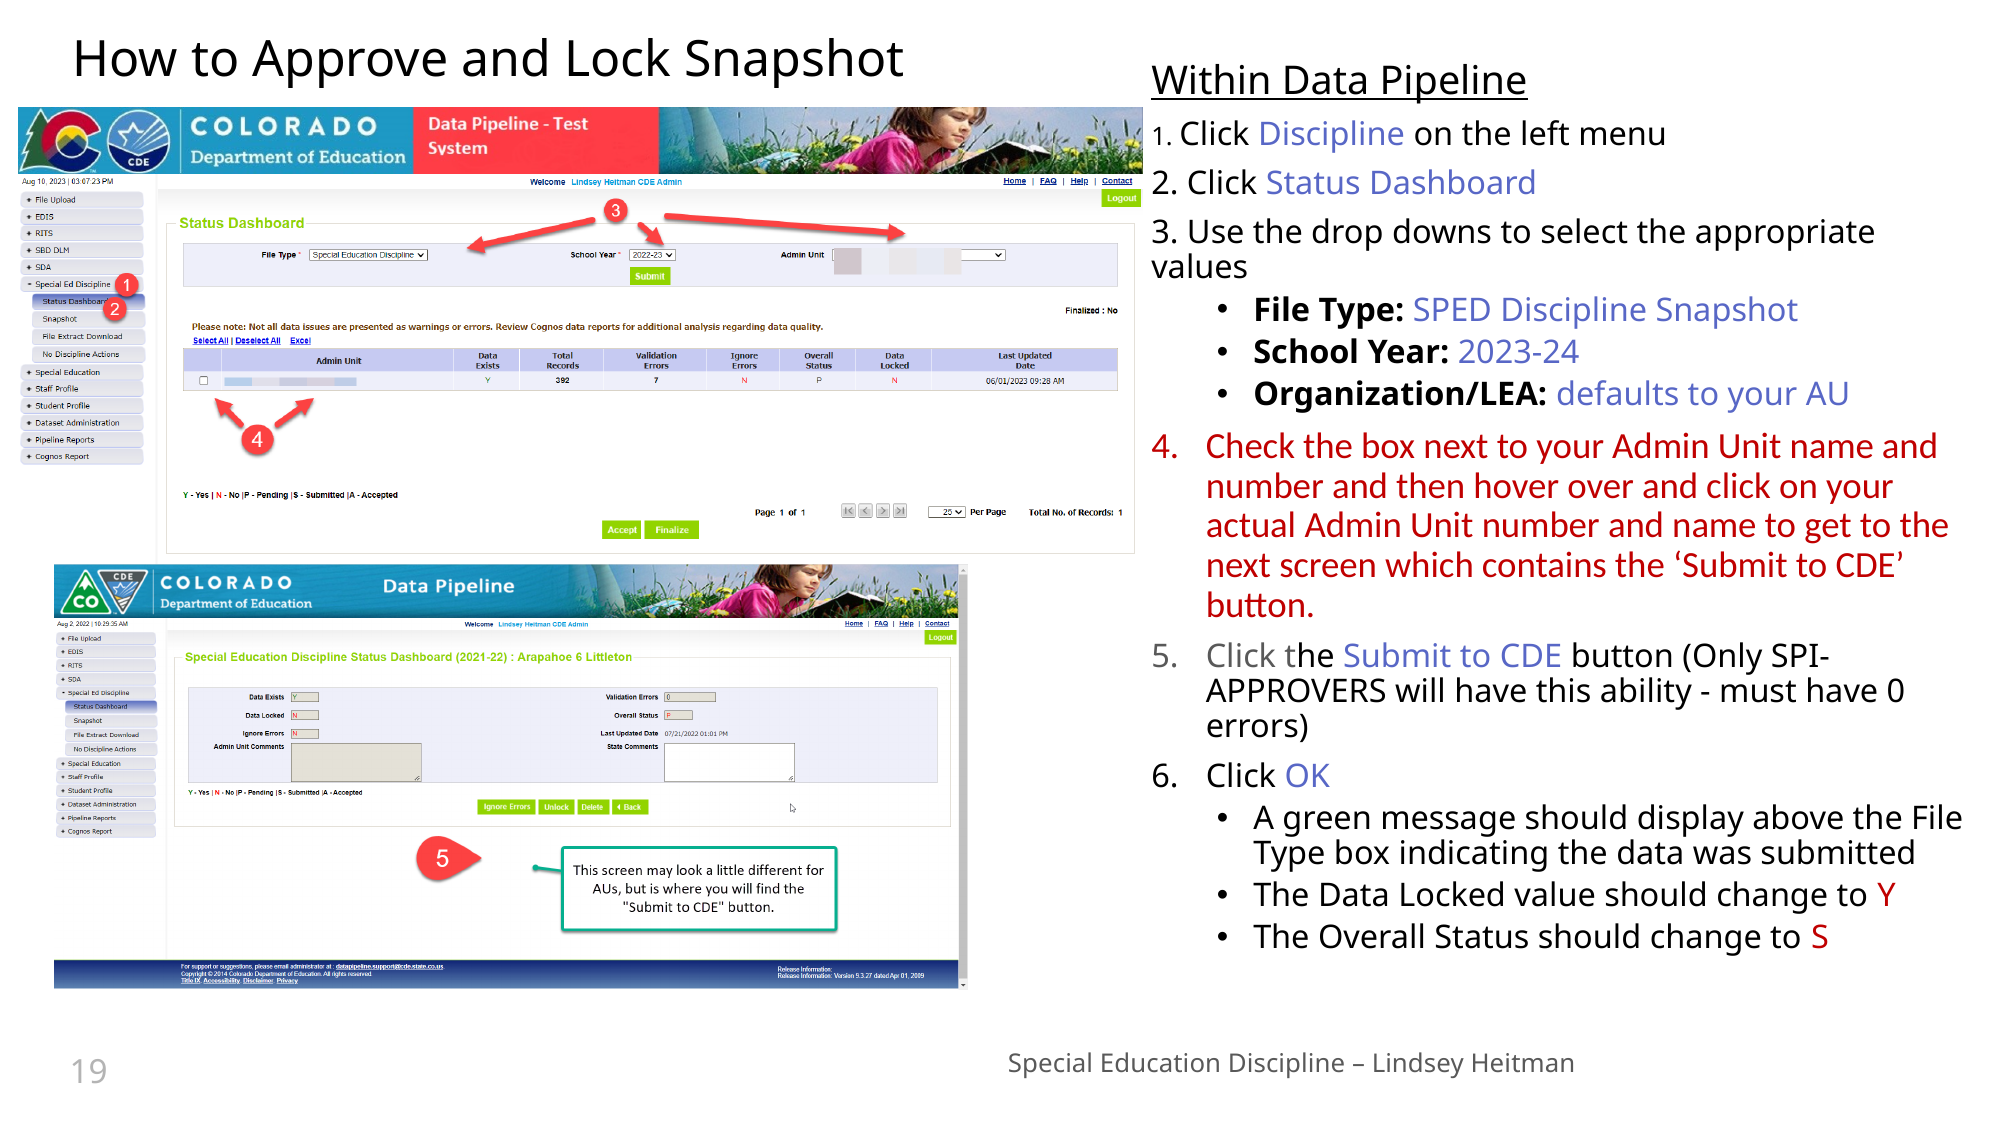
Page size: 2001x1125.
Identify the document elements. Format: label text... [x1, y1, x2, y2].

title How to Approve and Lock Snapshot [72, 33, 1396, 107]
picture [17, 107, 1144, 990]
list Within Data Pipeline 1. Click Discipline on the left menu 2. Click Status Dashboard 3. Use the drop downs to select the appropriate values File Type: SPED Discipline Snapshot School Year: 2023-24 Organization/LEA: defaults to your AU Check the box next to your Admin Unit name and number and then hover over and click on your actual Admin Unit number and name to get to the next screen which contains the ‘Submit to CDE’ button. Click the Submit to CDE button (Only SPI-APPROVERS will have this ability - must have 0 errors) Click OK A green message should display above the File Type box indicating the data was submitted The Data Locked value should change to Y The Overall Status should change to S [1144, 60, 1966, 969]
list Special Education Discipline – Lindsey Heitman [992, 1042, 1714, 1103]
slide_number 19 [54, 1042, 191, 1103]
